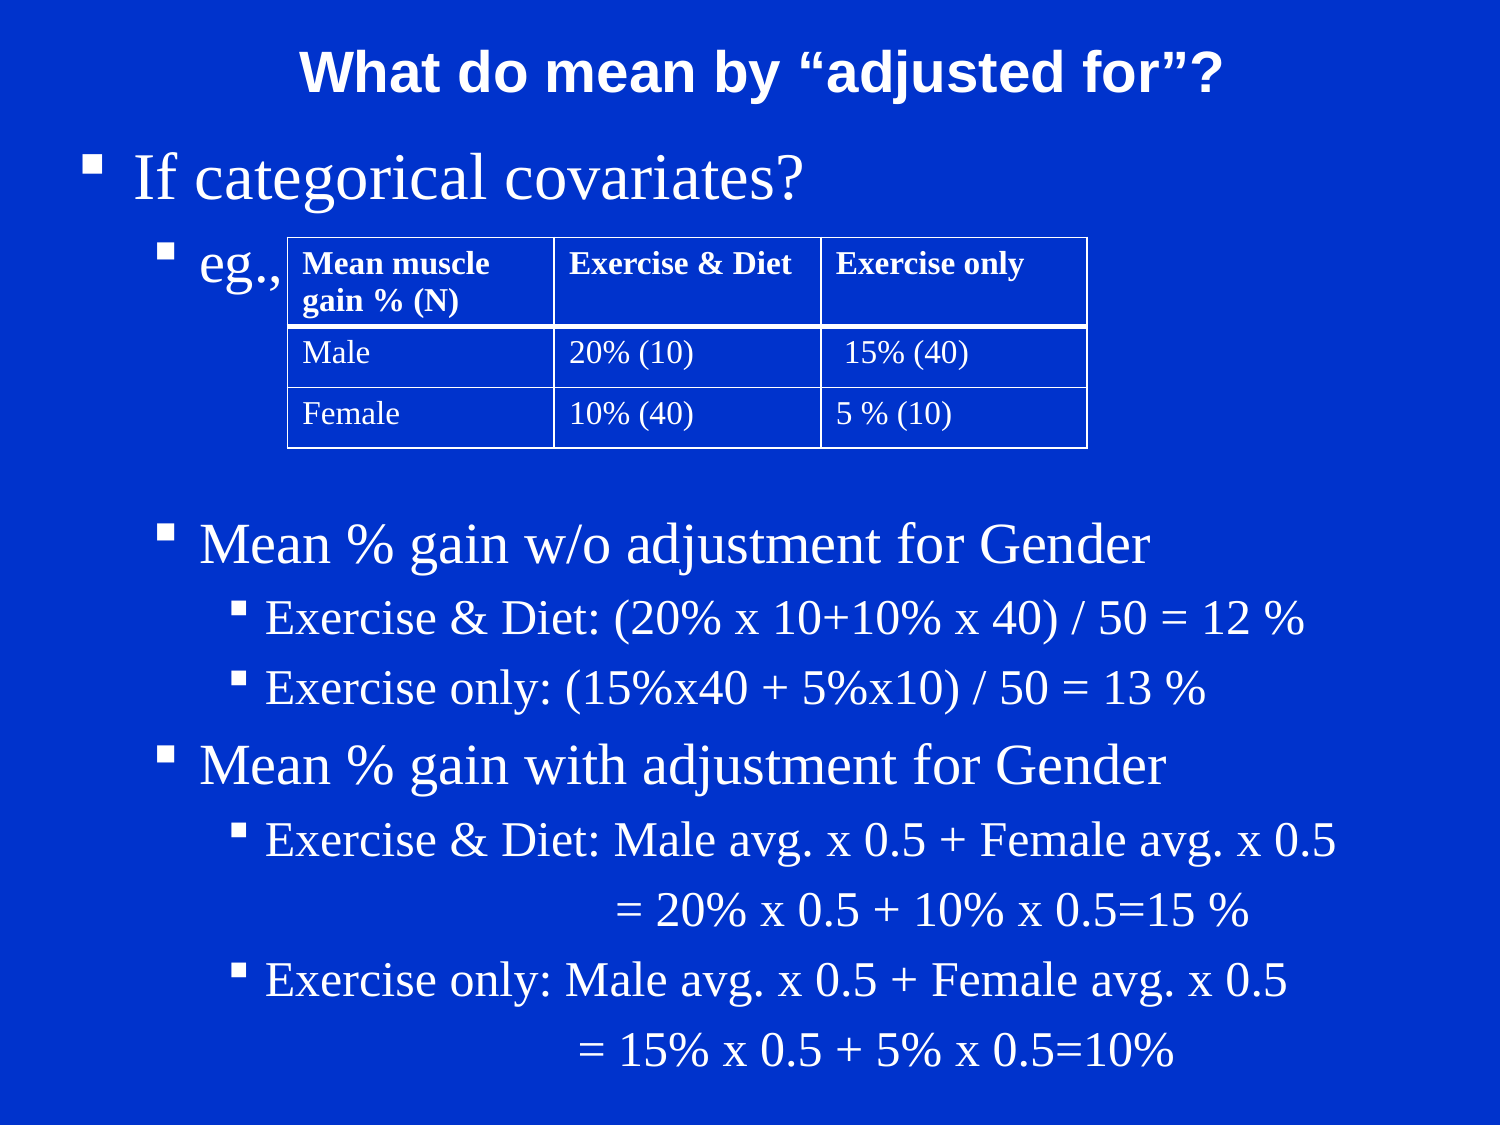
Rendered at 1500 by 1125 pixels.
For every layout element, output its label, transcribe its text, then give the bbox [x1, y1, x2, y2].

table_header Exercise & Diet [555, 238, 820, 324]
table_cell 20% (10) [555, 329, 820, 387]
title What do mean by “adjusted for”? [124, 24, 1401, 113]
table_header Mean muscle gain % (N) [288, 238, 553, 324]
list If categorical covariates? eg., Mean % gain w/o adjustment for Gender Exercise & Diet: (20% x 10+10% x 40) / 50 = 12 % Exercise only: (15%x40 + 5%x10) / 50 = 13 % Mean % gain with adjustment for Gender Exercise & Diet: Male avg. x 0.5 + Female avg. x 0.5 = 20% x 0.5 + 10% x 0.5=15 % Exercise only: Male avg. x 0.5 + Female avg. x 0.5 = 15% x 0.5 + 5% x 0.5=10% [62, 124, 1401, 1088]
table_cell 10% (40) [555, 388, 820, 447]
table_cell Male [288, 329, 553, 387]
table_header Exercise only [822, 238, 1086, 324]
table_cell 5 % (10) [822, 388, 1086, 447]
table_cell 15% (40) [822, 329, 1086, 387]
table_cell Female [288, 388, 553, 447]
